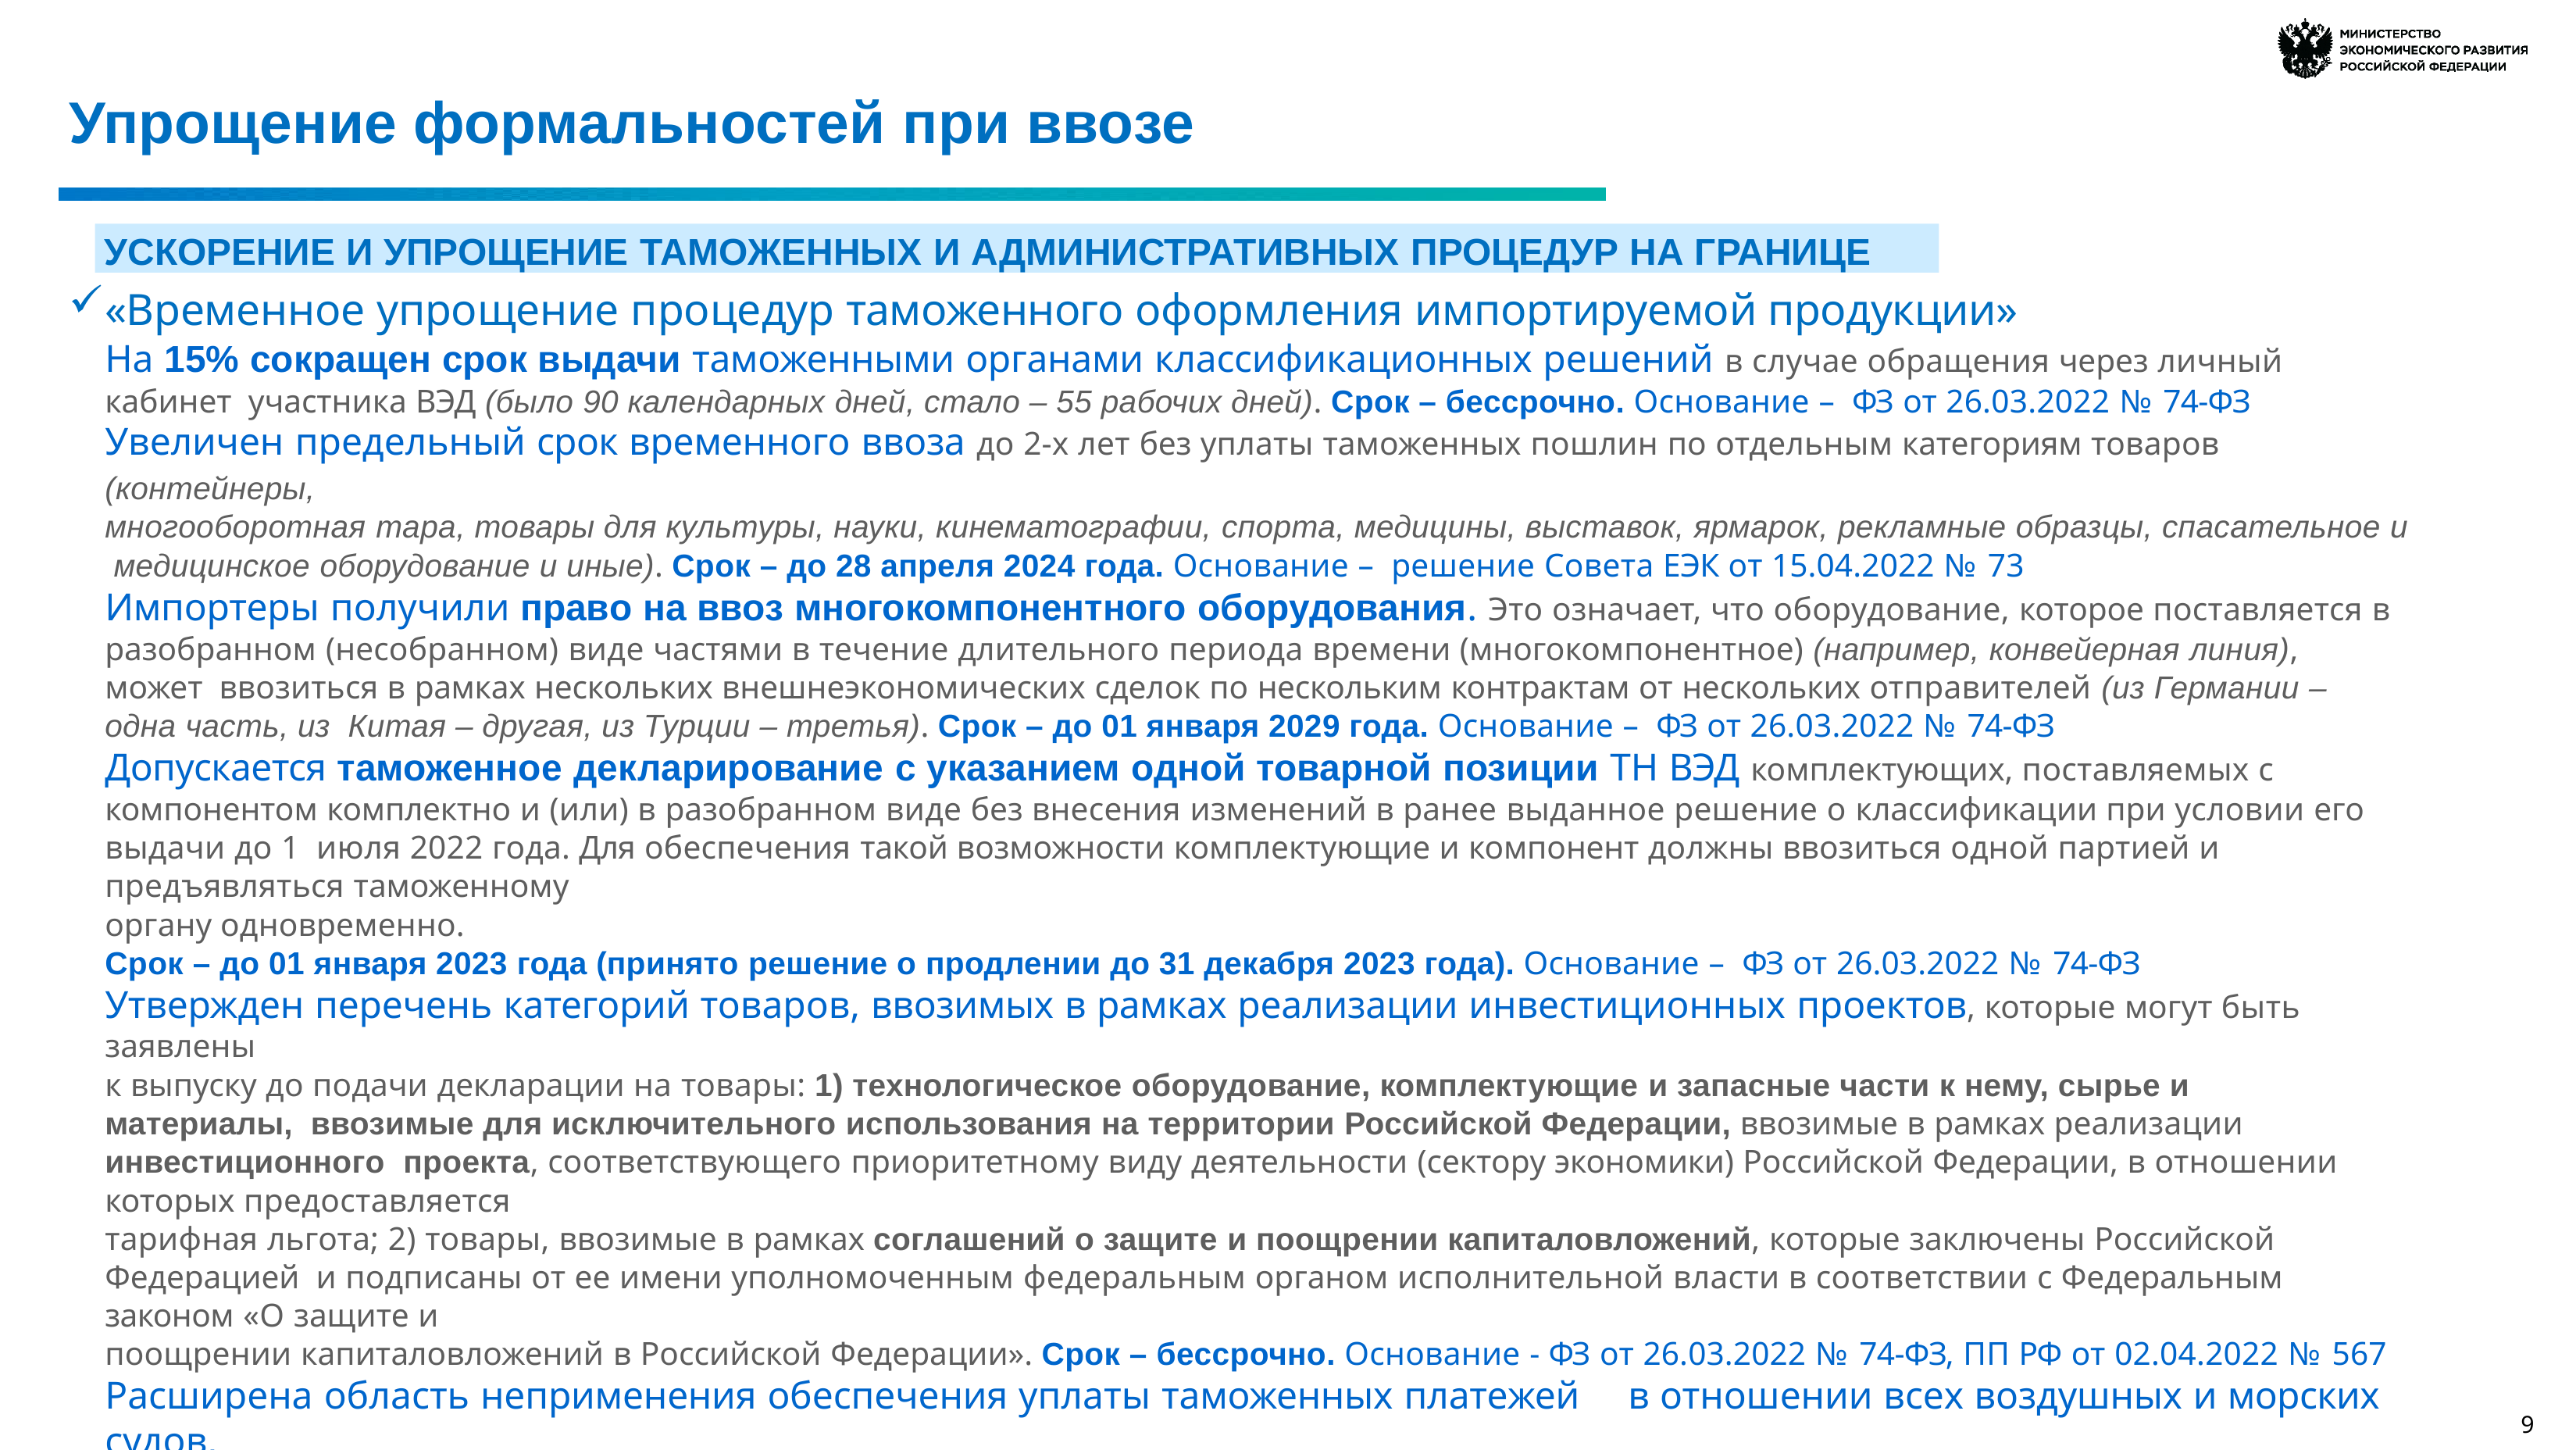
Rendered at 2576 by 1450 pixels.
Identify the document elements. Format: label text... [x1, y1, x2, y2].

text_box УСКОРЕНИЕ И УПРОЩЕНИЕ ТАМОЖЕННЫХ И АДМИНИСТРАТИВНЫХ ПРОЦЕДУР НА ГРАНИЦЕ [95, 223, 1939, 273]
text_box 9 [2516, 1409, 2539, 1438]
text_box «Временное упрощение процедур таможенного оформления импортируемой продукции» На 15% сокращен срок выдачи таможенными органами классификационных решений в случае обращения через личный кабинет участника ВЭД (было 90 календарных дней, стало – 55 рабочих дней). Срок – бессрочно. Основание – ФЗ от 26.03.2022 № 74-ФЗ Увеличен предельный срок временного ввоза до 2-х лет без уплаты таможенных пошлин по отдельным категориям товаров (контейнеры, многооборотная тара, товары для культуры, науки, кинематографии, спорта, медицины, выставок, ярмарок, рекламные образцы, спасательное и медицинское оборудование и иные). Срок – до 28 апреля 2024 года. Основание – решение Совета ЕЭК от 15.04.2022 № 73 Импортеры получили право на ввоз многокомпонентного оборудования. Это означает, что оборудование, которое поставляется в разобранном (несобранном) виде частями в течение длительного периода времени (многокомпонентное) (например, конвейерная линия), может ввозиться в рамках нескольких внешнеэкономических сделок по нескольким контрактам от нескольких отправителей (из Германии – одна часть, из Китая – другая, из Турции – третья). Срок – до 01 января 2029 года. Основание – ФЗ от 26.03.2022 № 74-ФЗ Допускается таможенное декларирование с указанием одной товарной позиции ТН ВЭД комплектующих, поставляемых с компонентом комплектно и (или) в разобранном виде без внесения изменений в ранее выданное решение о классификации при условии его выдачи до 1 июля 2022 года. Для обеспечения такой возможности комплектующие и компонент должны ввозиться одной партией и предъявляться таможенному органу одновременно. Срок – до 01 января 2023 года (принято решение о продлении до 31 декабря 2023 года). Основание – ФЗ от 26.03.2022 № 74-ФЗ Утвержден перечень категорий товаров, ввозимых в рамках реализации инвестиционных проектов, которые могут быть заявлены к выпуску до подачи декларации на товары: 1) технологическое оборудование, комплектующие и запасные части к нему, сырье и материалы, ввозимые для исключительного использования на территории Российской Федерации, ввозимые в рамках реализации инвестиционного проекта, соответствующего приоритетному виду деятельности (сектору экономики) Российской Федерации, в отношении которых предоставляется тарифная льгота; 2) товары, ввозимые в рамках соглашений о защите и поощрении капиталовложений, которые заключены Российской Федерацией и подписаны от ее имени уполномоченным федеральным органом исполнительной власти в соответствии с Федеральным законом «О защите и поощрении капиталовложений в Российской Федерации». Срок – бессрочно. Основание - ФЗ от 26.03.2022 № 74-ФЗ, ПП РФ от 02.04.2022 № 567 Расширена область неприменения обеспечения уплаты таможенных платежей в отношении всех воздушных и морских судов, ввозимых в соответствии с таможенными процедурами временного ввоза, выпуска для внутреннего потребления при условном выпуске таких товаров (в настоящее время применимо только в отношении воздушных и морских судов, ввозимых организациями в целях осуществления хозяйственной деятельности и оказания транспортных услуг в соответствии с процедурой временного ввоза (допуска) либо ввозимых в уставный (складочный) капитал предприятий с иностранными инвестициями). Срок – бессрочно. Основание – ФЗ от 26.03.2022 № 74-ФЗ [66, 280, 2427, 1450]
picture [2278, 18, 2528, 79]
title Упрощение формальностей при ввозе [0, 83, 1208, 327]
picture [1208, 188, 1606, 201]
